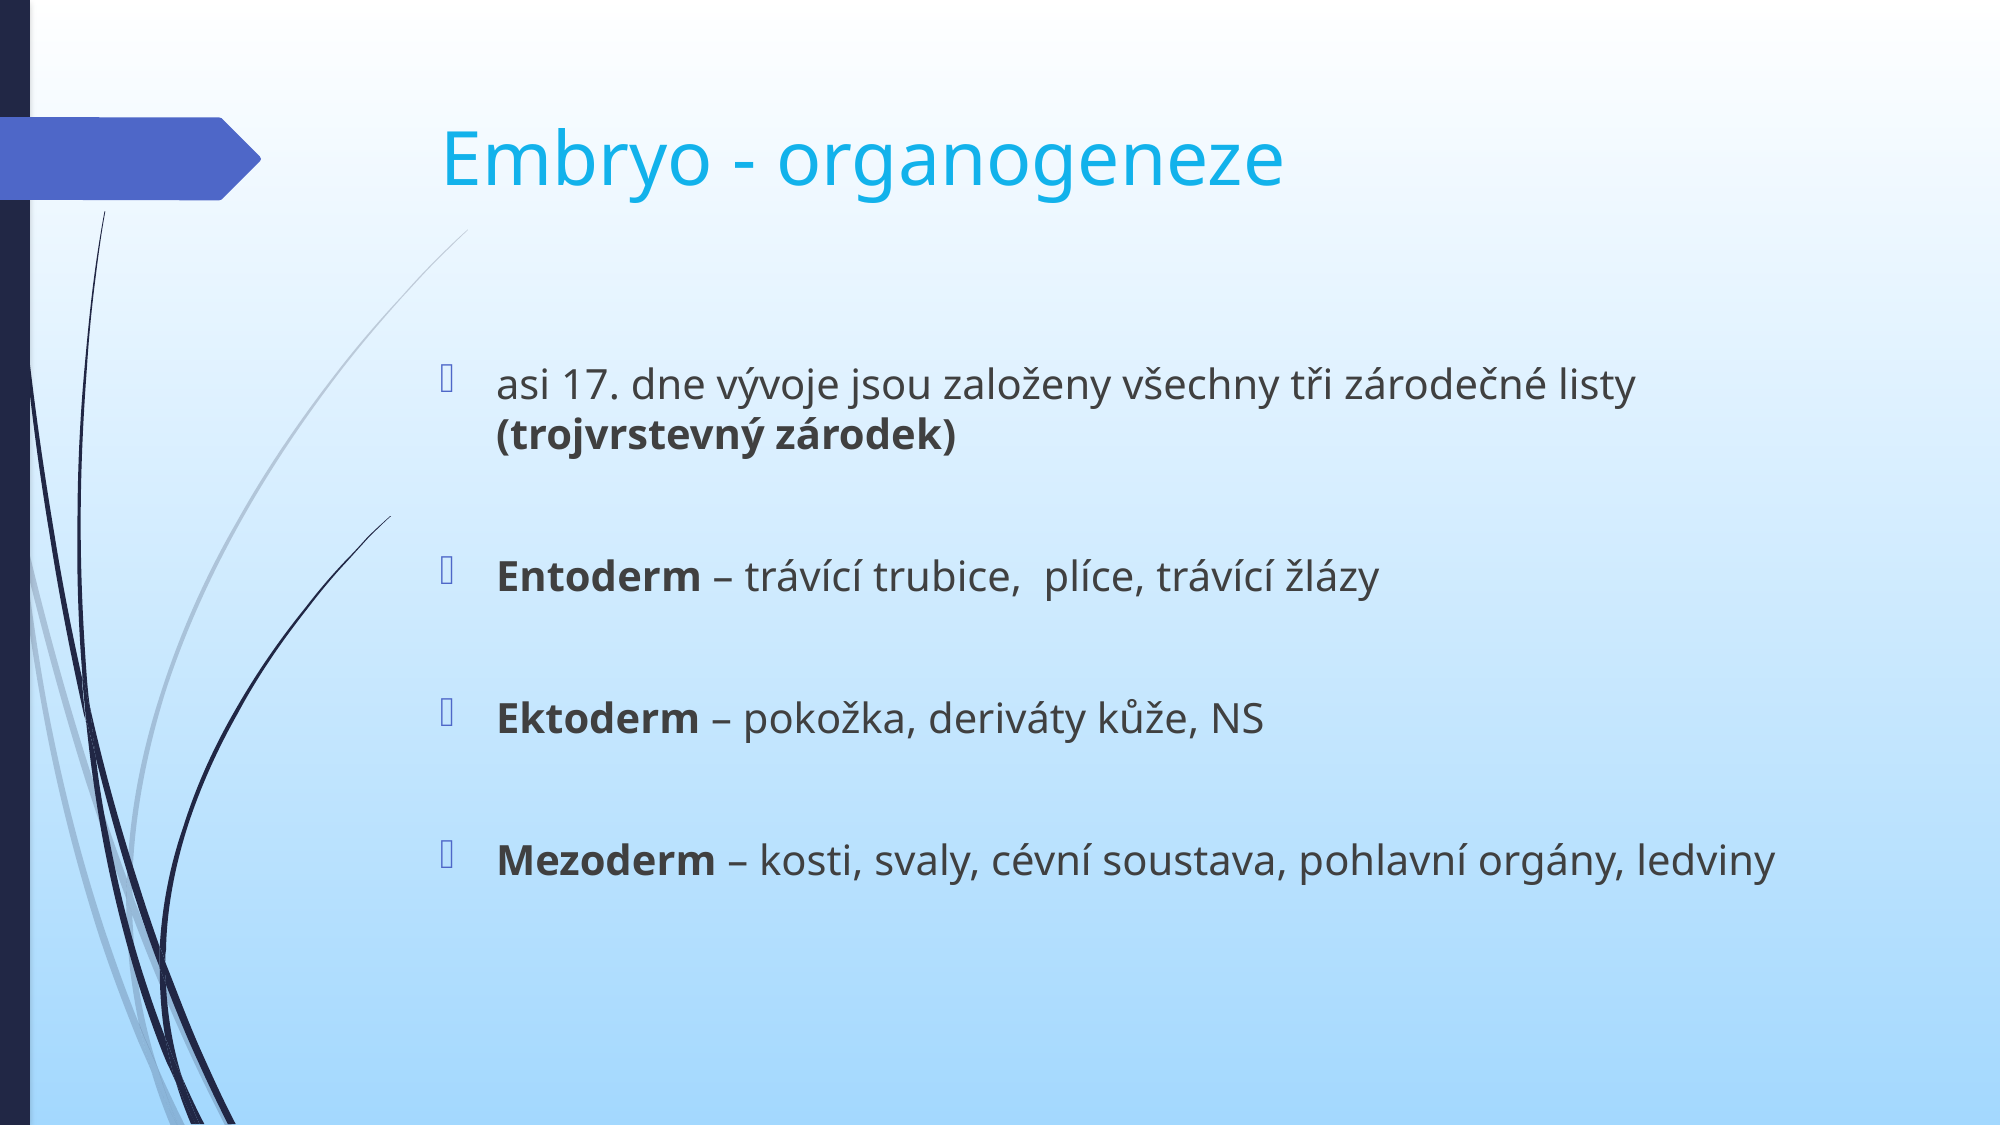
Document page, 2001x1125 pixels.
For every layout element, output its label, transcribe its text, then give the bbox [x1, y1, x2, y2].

list asi 17. dne vývoje jsou založeny všechny tři zárodečné listy (trojvrstevný zárodek) Entoderm – trávící trubice, plíce, trávící žlázy Ektoderm – pokožka, deriváty kůže, NS Mezoderm – kosti, svaly, cévní soustava, pohlavní orgány, ledviny [424, 350, 1888, 970]
title Embryo - organogeneze [425, 102, 1888, 313]
